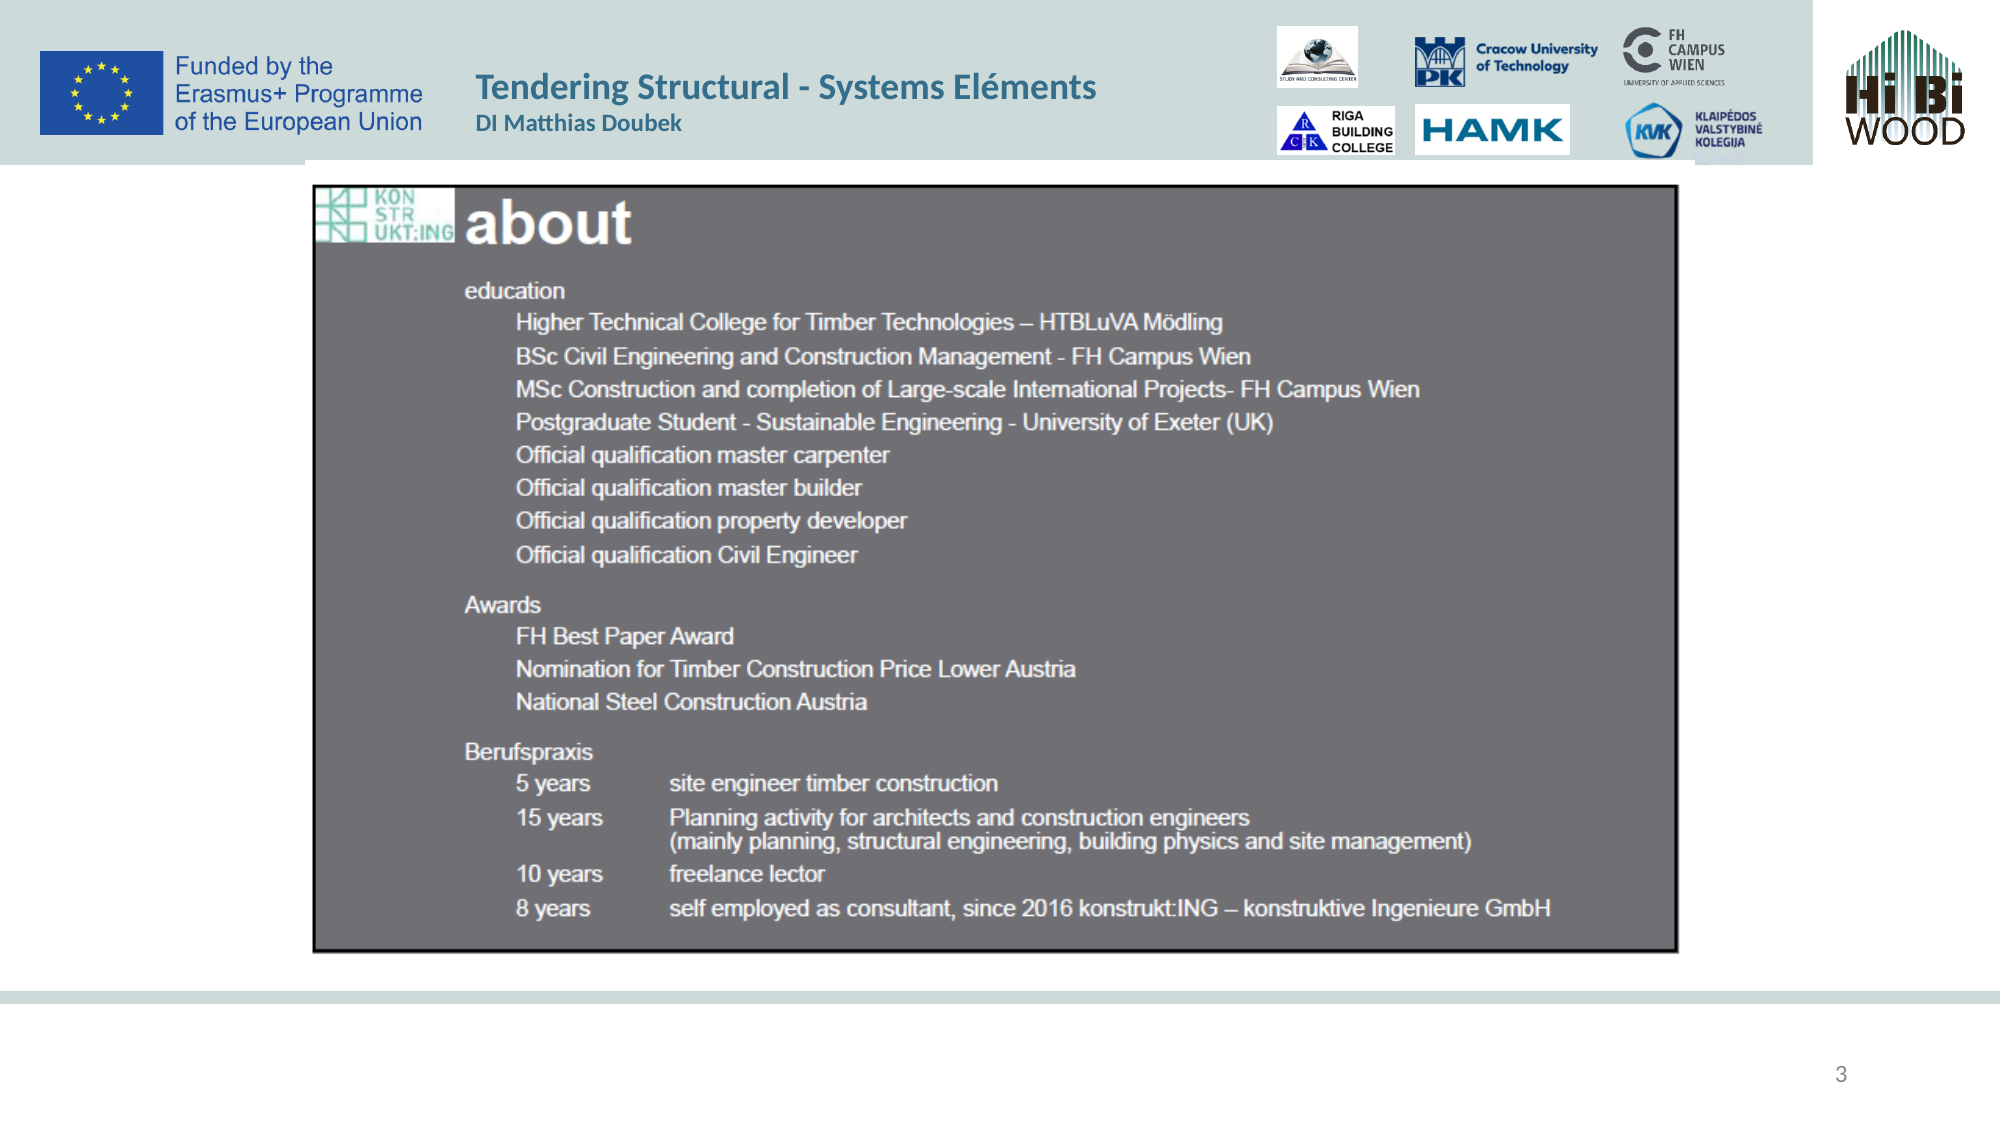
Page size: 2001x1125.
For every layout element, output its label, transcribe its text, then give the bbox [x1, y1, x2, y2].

picture [305, 97, 1766, 965]
slide_number 3 [1412, 1042, 1863, 1103]
picture [1415, 104, 1570, 155]
picture [1820, 11, 1987, 168]
picture [1415, 37, 1598, 87]
picture [1277, 26, 1359, 54]
text_box Tendering Structural - Systems Eléments DI Matthias Doubek [460, 54, 1520, 145]
picture [40, 51, 422, 135]
picture [1621, 25, 1726, 87]
picture [1277, 145, 1395, 155]
